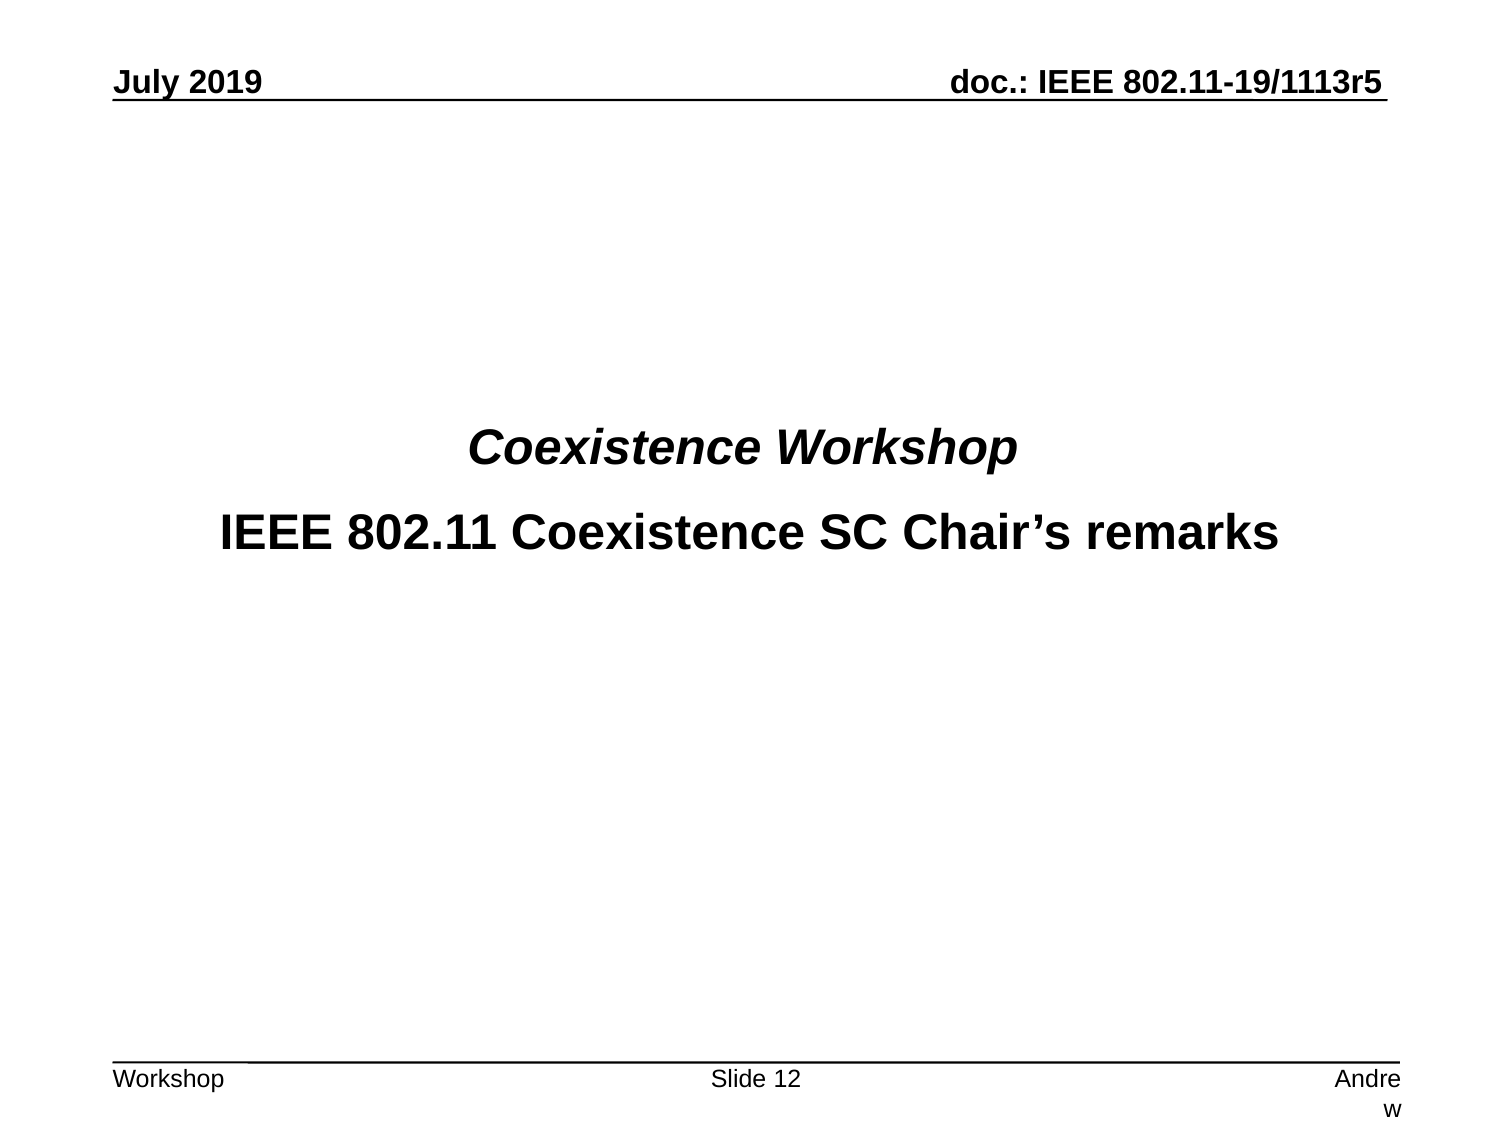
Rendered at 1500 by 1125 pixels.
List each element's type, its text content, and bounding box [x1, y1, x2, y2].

list Coexistence Workshop IEEE 802.11 Coexistence SC Chair’s remarks [112, 324, 1388, 650]
slide_number Slide 12 [709, 1061, 803, 1093]
footer Andrew Myles, Cisco [1320, 1061, 1402, 1093]
